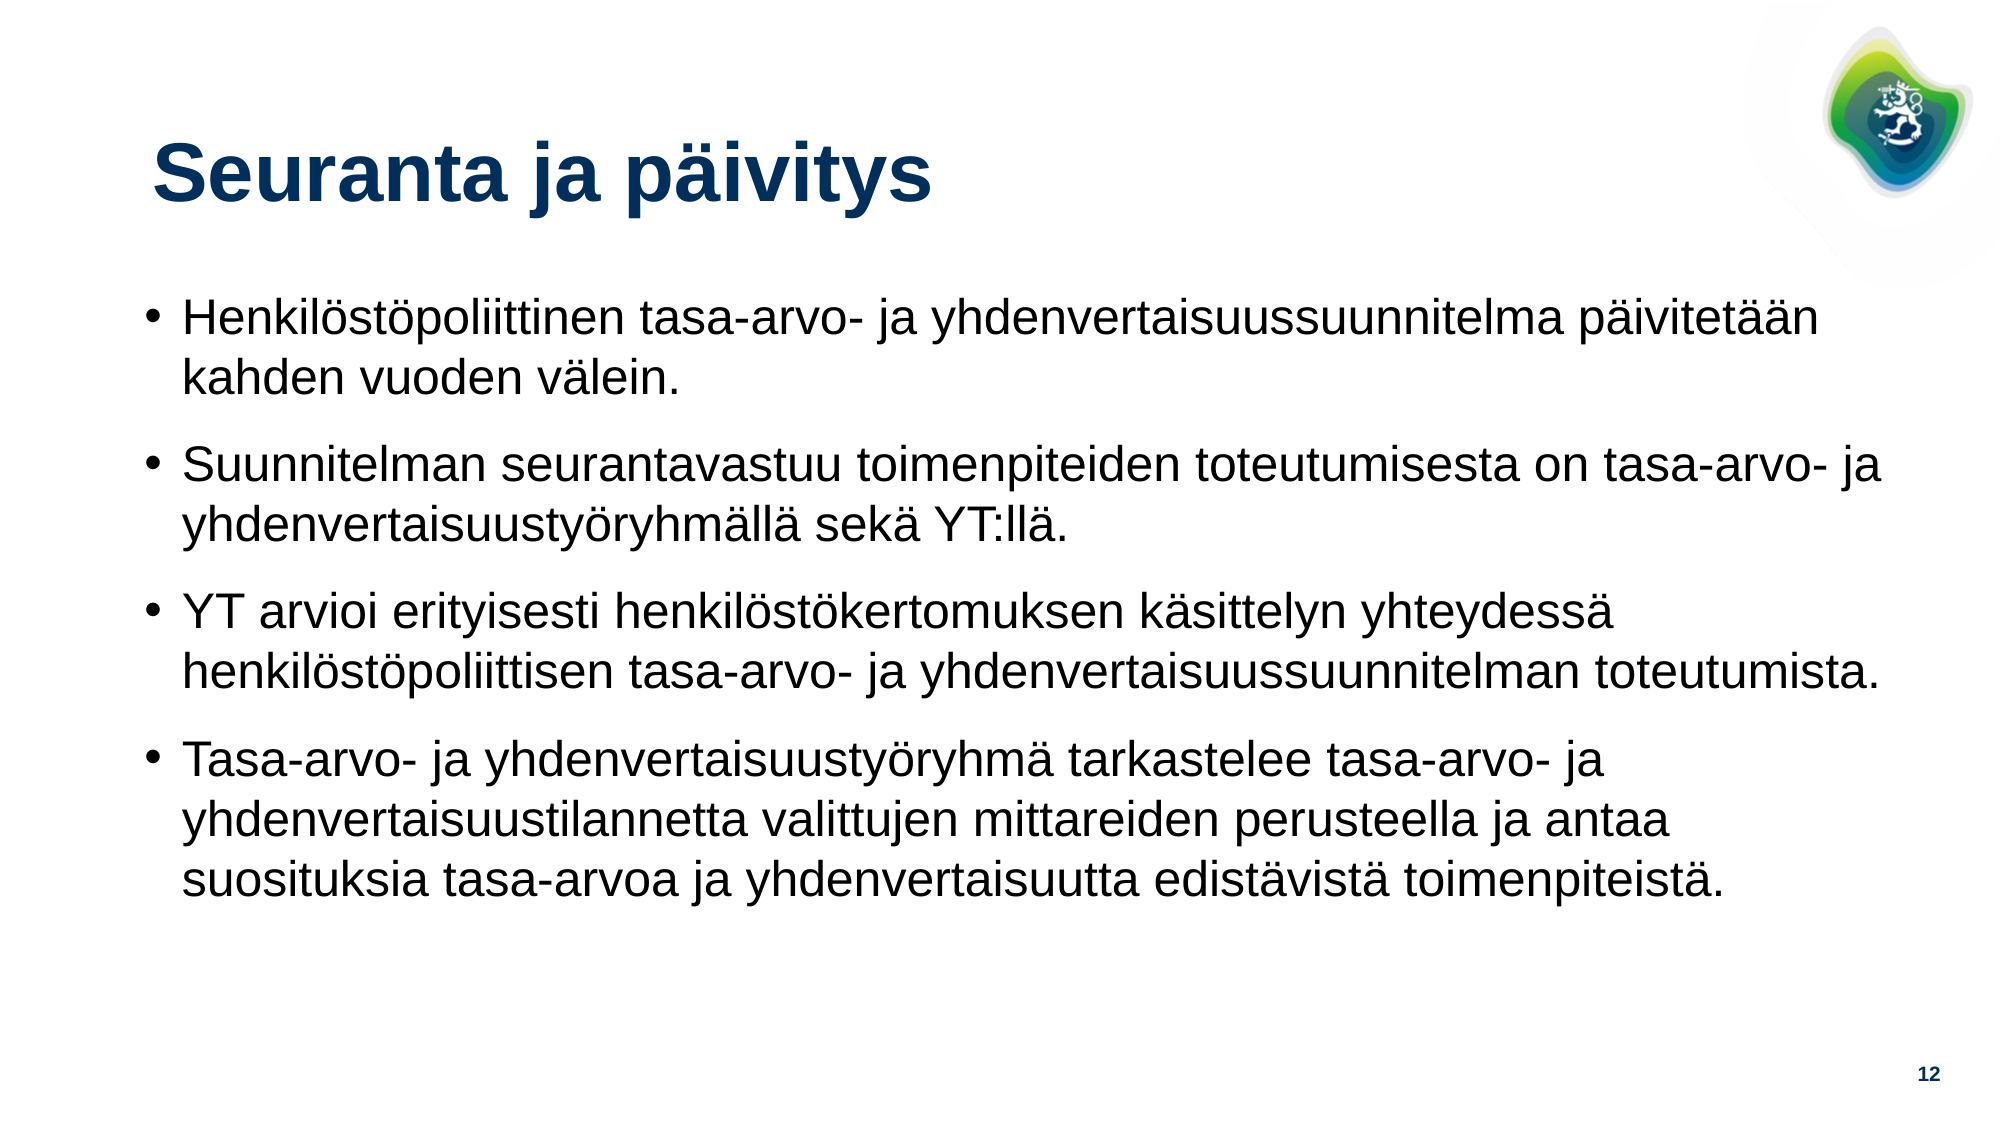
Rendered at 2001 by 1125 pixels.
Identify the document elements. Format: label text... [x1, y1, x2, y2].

slide_number 12 [1505, 1042, 1956, 1103]
title Seuranta ja päivitys [137, 59, 1734, 277]
list Henkilöstöpoliittinen tasa-arvo- ja yhdenvertaisuussuunnitelma päivitetään kahden vuoden välein. Suunnitelman seurantavastuu toimenpiteiden toteutumisesta on tasa-arvo- ja yhdenvertaisuustyöryhmällä sekä YT:llä. YT arvioi erityisesti henkilöstökertomuksen käsittelyn yhteydessä henkilöstöpoliittisen tasa-arvo- ja yhdenvertaisuussuunnitelman toteutumista. Tasa-arvo- ja yhdenvertaisuustyöryhmä tarkastelee tasa-arvo- ja yhdenvertaisuustilannetta valittujen mittareiden perusteella ja antaa suosituksia tasa-arvoa ja yhdenvertaisuutta edistävistä toimenpiteistä. [129, 277, 1932, 992]
picture [1743, 2, 2000, 289]
